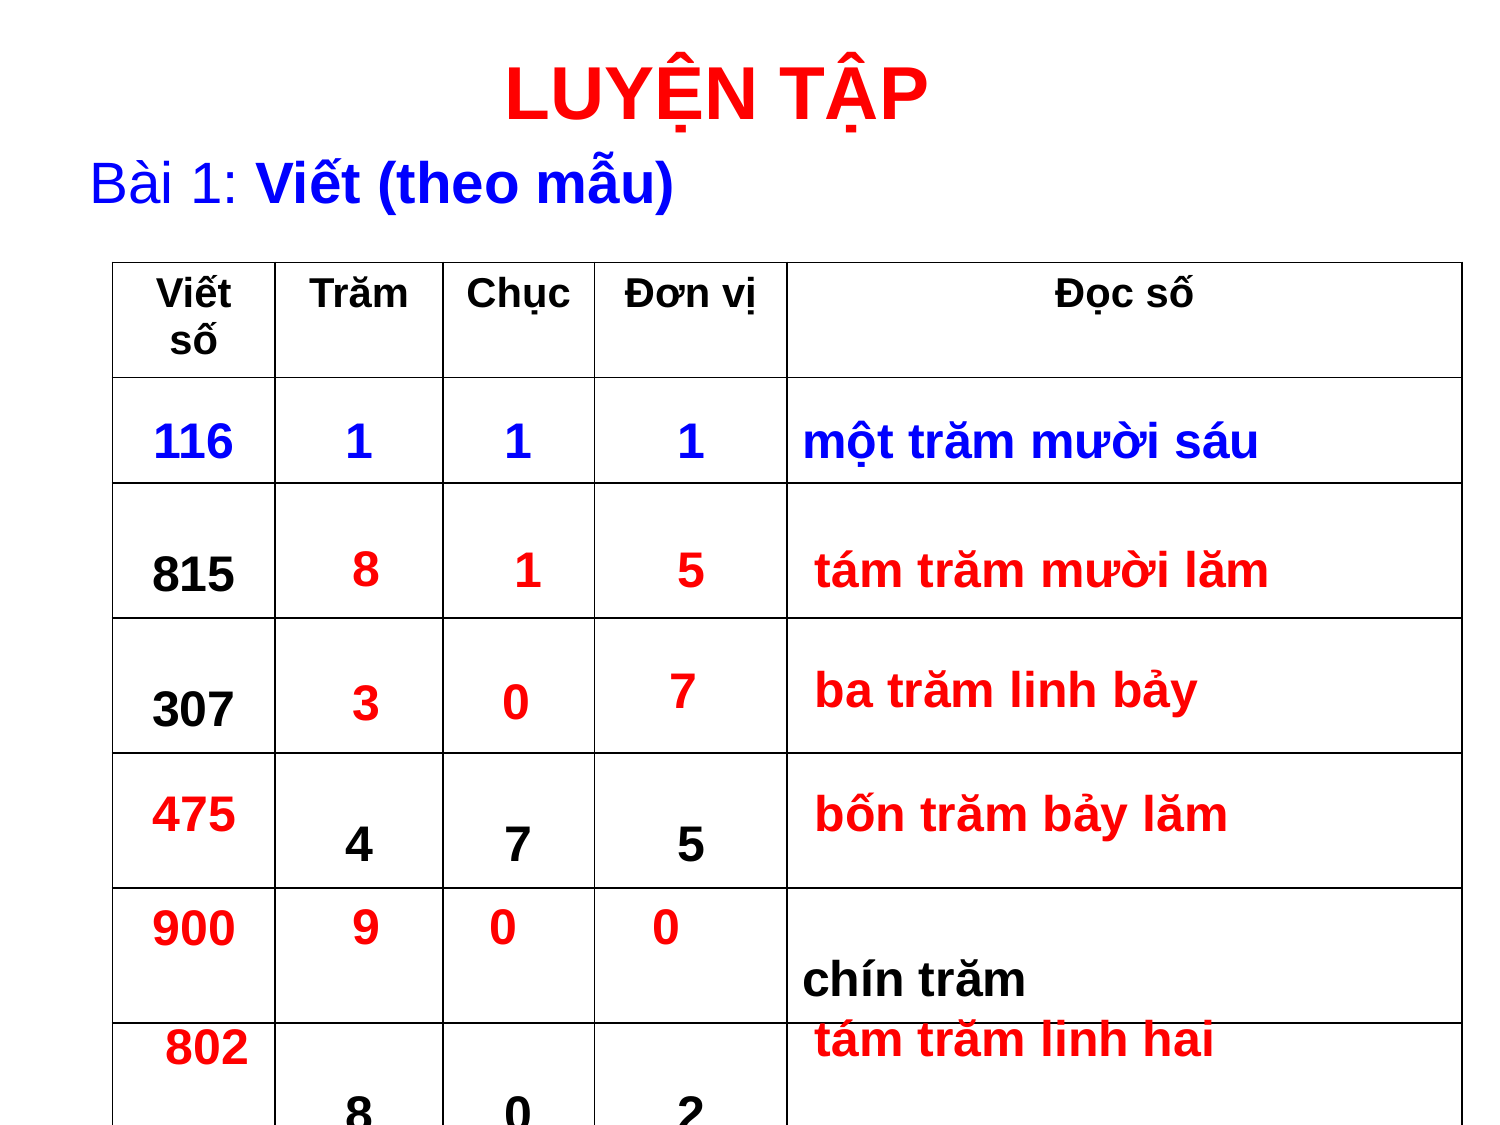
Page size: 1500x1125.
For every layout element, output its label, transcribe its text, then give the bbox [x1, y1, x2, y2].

table_cell 5 [595, 754, 786, 887]
table_cell [276, 484, 442, 617]
table_cell [113, 889, 274, 1022]
table_cell 1 [595, 378, 786, 482]
table_header Đọc số [788, 263, 1461, 377]
table_header Chục [444, 263, 594, 377]
table_cell [788, 1024, 1461, 1125]
table_cell [788, 754, 1461, 887]
text_box 5 [662, 529, 721, 605]
text_box 0 [475, 887, 533, 963]
table_cell [595, 889, 786, 1022]
table_cell [113, 1024, 274, 1125]
table_header Viết số [113, 263, 274, 377]
table_cell [595, 484, 786, 617]
text_box LUYỆN TẬP [489, 37, 945, 137]
text_box bốn trăm bảy lăm [799, 774, 1338, 849]
table_cell 1 [276, 378, 442, 482]
table_cell chín trăm [788, 889, 1461, 1022]
table_cell 2 [595, 1024, 786, 1125]
table_header Trăm [276, 263, 442, 377]
text_box 0 [637, 887, 696, 963]
text_box 7 [654, 650, 712, 726]
text_box 8 [337, 529, 396, 604]
text_box 802 [150, 1006, 264, 1082]
table_cell 7 [444, 754, 594, 887]
text_box tám trăm linh hai [799, 999, 1338, 1074]
table_cell [276, 889, 442, 1022]
table_cell 8 [276, 1024, 442, 1125]
table_cell [788, 484, 1461, 617]
table_cell [444, 484, 594, 617]
table_cell [444, 619, 594, 752]
table_cell 0 [444, 1024, 594, 1125]
text_box 900 [138, 888, 252, 963]
table_cell một trăm mười sáu [788, 378, 1461, 482]
table_cell [276, 619, 442, 752]
text_box ba trăm linh bảy [799, 649, 1338, 725]
text_box 0 [487, 662, 546, 738]
table_cell [788, 619, 1461, 752]
text_box 1 [499, 529, 550, 605]
table_cell 1 [444, 378, 594, 482]
table_cell 4 [276, 754, 442, 887]
text_box 3 [337, 663, 396, 738]
table_cell [444, 889, 594, 1022]
table_cell 815 [113, 484, 274, 617]
table_cell 116 [113, 378, 274, 482]
table_cell 307 [113, 619, 274, 752]
table_cell [113, 754, 274, 887]
table_header Đơn vị [595, 263, 786, 377]
text_box tám trăm mười lăm [799, 529, 1338, 605]
text_box 9 [337, 887, 396, 963]
text_box Bài 1: Viết (theo mẫu) [74, 137, 1288, 223]
table_cell [595, 619, 786, 752]
text_box 475 [138, 774, 252, 849]
